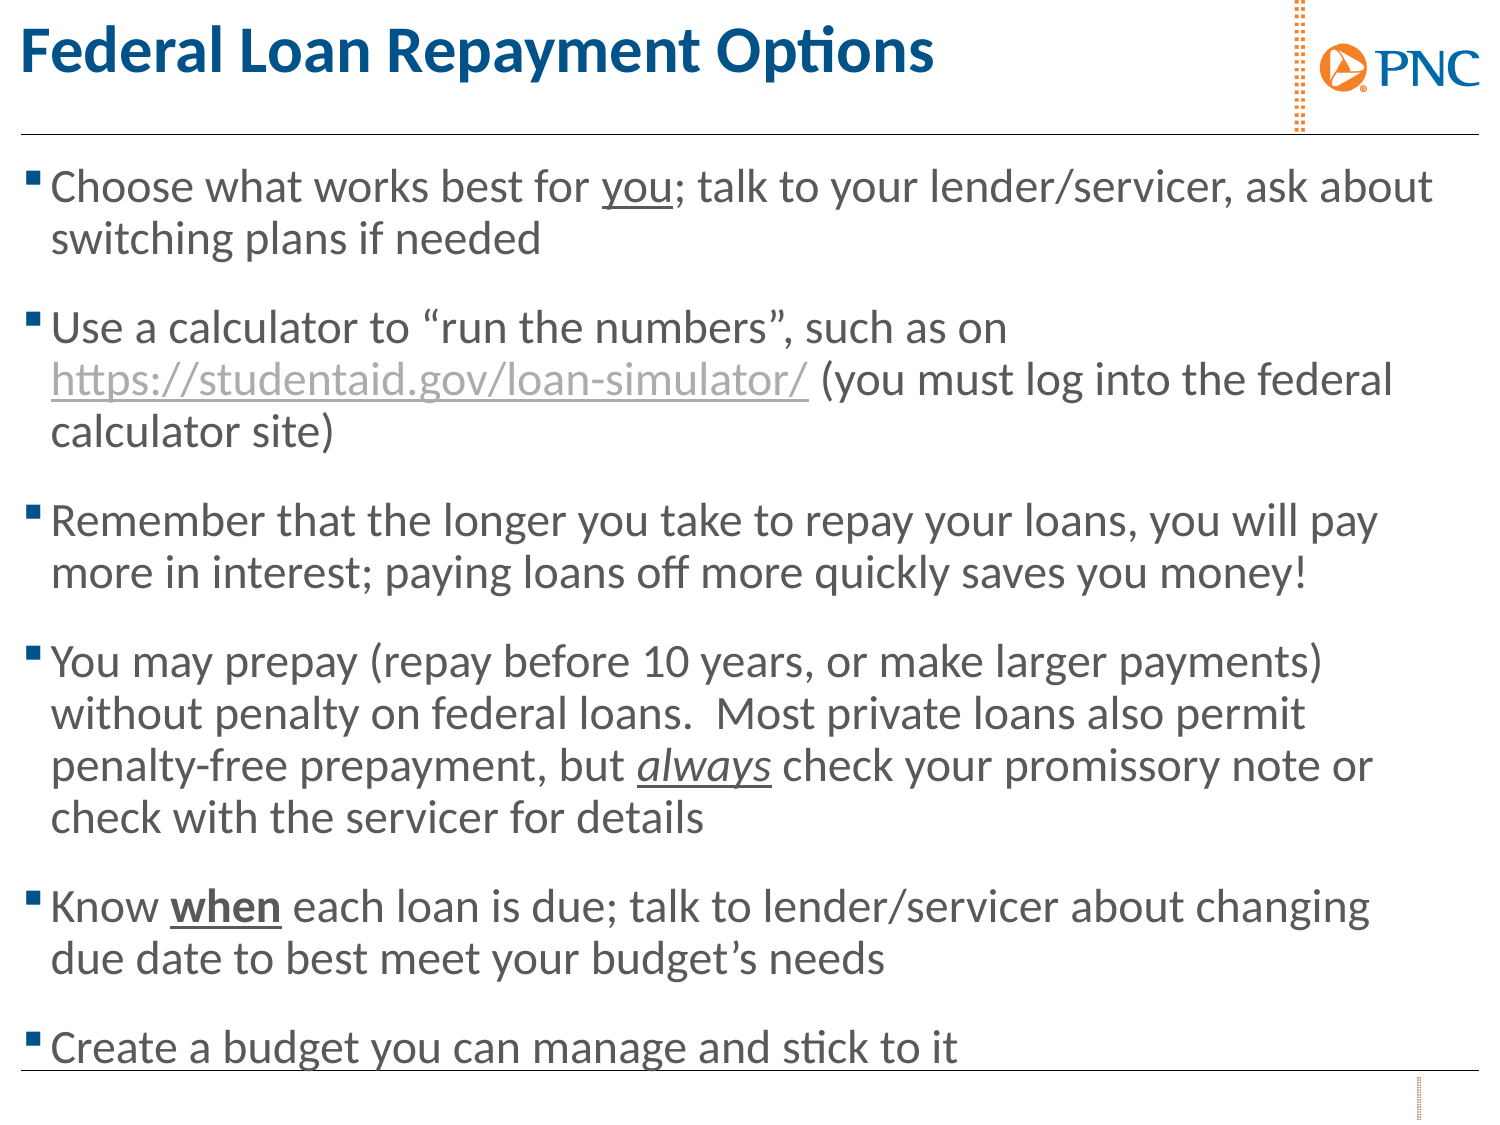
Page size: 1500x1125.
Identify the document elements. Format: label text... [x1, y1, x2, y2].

picture [1294, 0, 1500, 135]
list Choose what works best for you; talk to your lender/servicer, ask about switching plans if needed Use a calculator to “run the numbers”, such as on https://studentaid.gov/loan-simulator/ (you must log into the federal calculator site) Remember that the longer you take to repay your loans, you will pay more in interest; paying loans off more quickly saves you money! You may prepay (repay before 10 years, or make larger payments) without penalty on federal loans. Most private loans also permit penalty-free prepayment, but always check your promissory note or check with the servicer for details Know when each loan is due; talk to lender/servicer about changing due date to best meet your budget’s needs Create a budget you can manage and stick to it [20, 161, 1445, 1125]
title Federal Loan Repayment Options [20, 18, 1295, 69]
